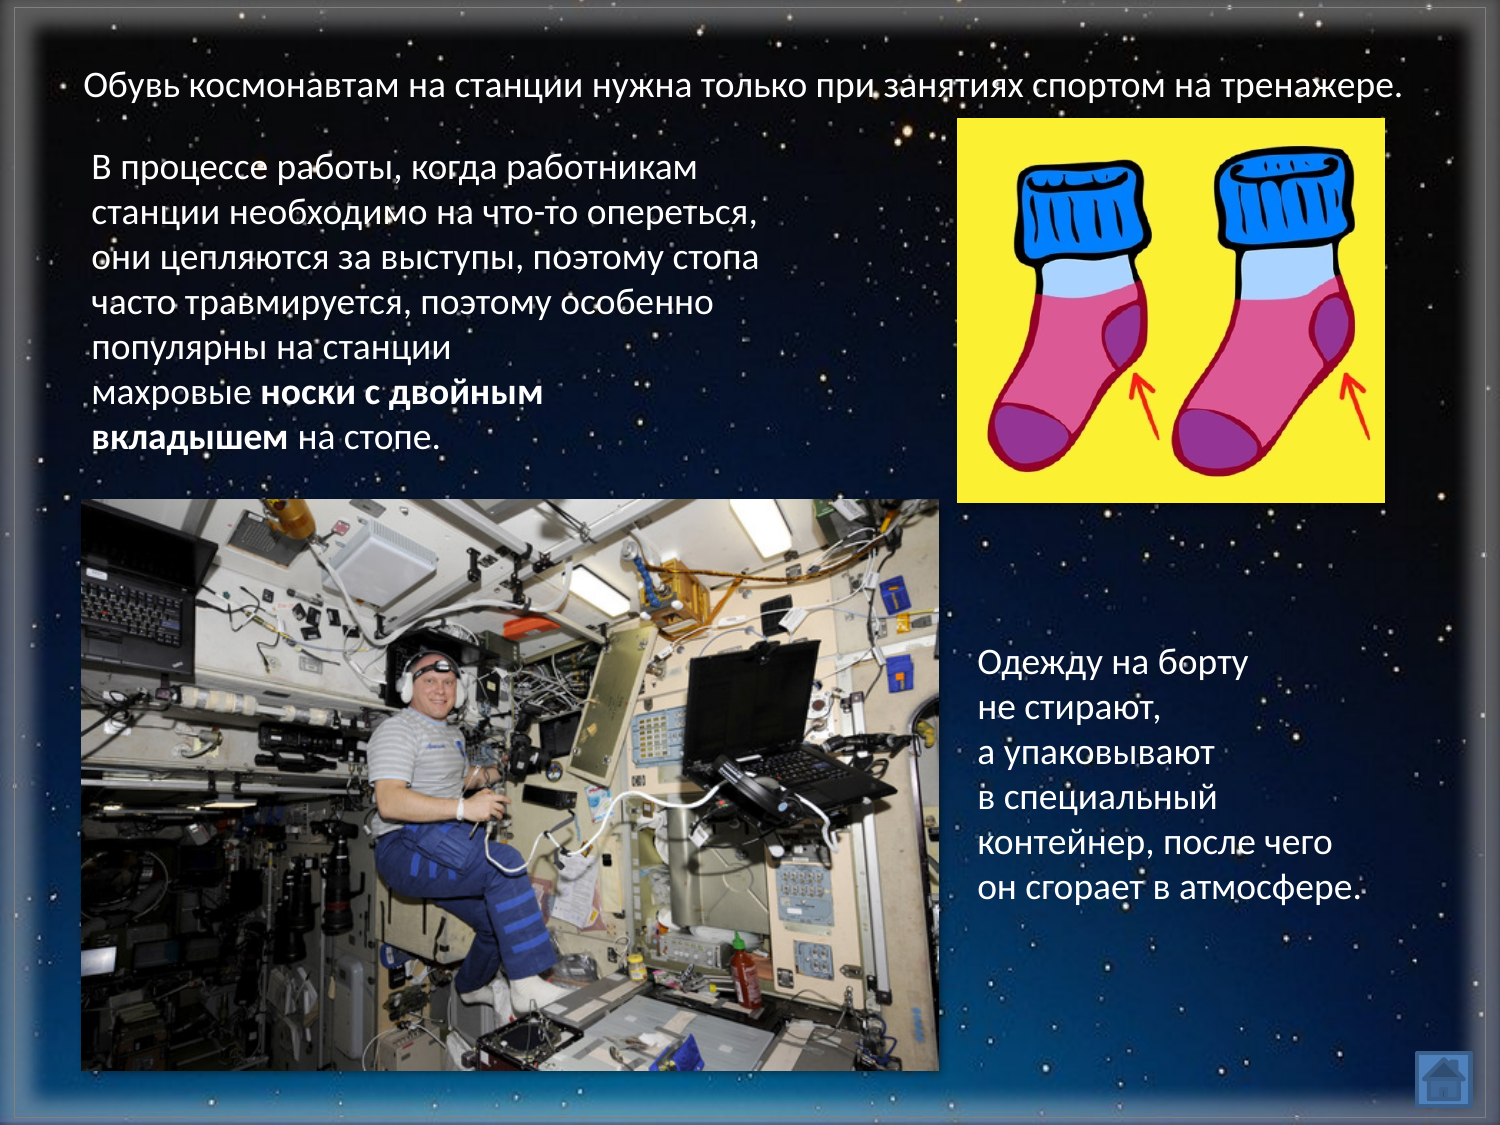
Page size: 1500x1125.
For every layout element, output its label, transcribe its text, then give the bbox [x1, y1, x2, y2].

picture [956, 118, 1385, 504]
picture [80, 499, 940, 1071]
text_box Обувь космонавтам на станции нужна только при занятиях спортом на тренажере. [68, 52, 1444, 113]
text_box [13, 5, 1487, 1120]
text_box [1415, 1051, 1473, 1108]
